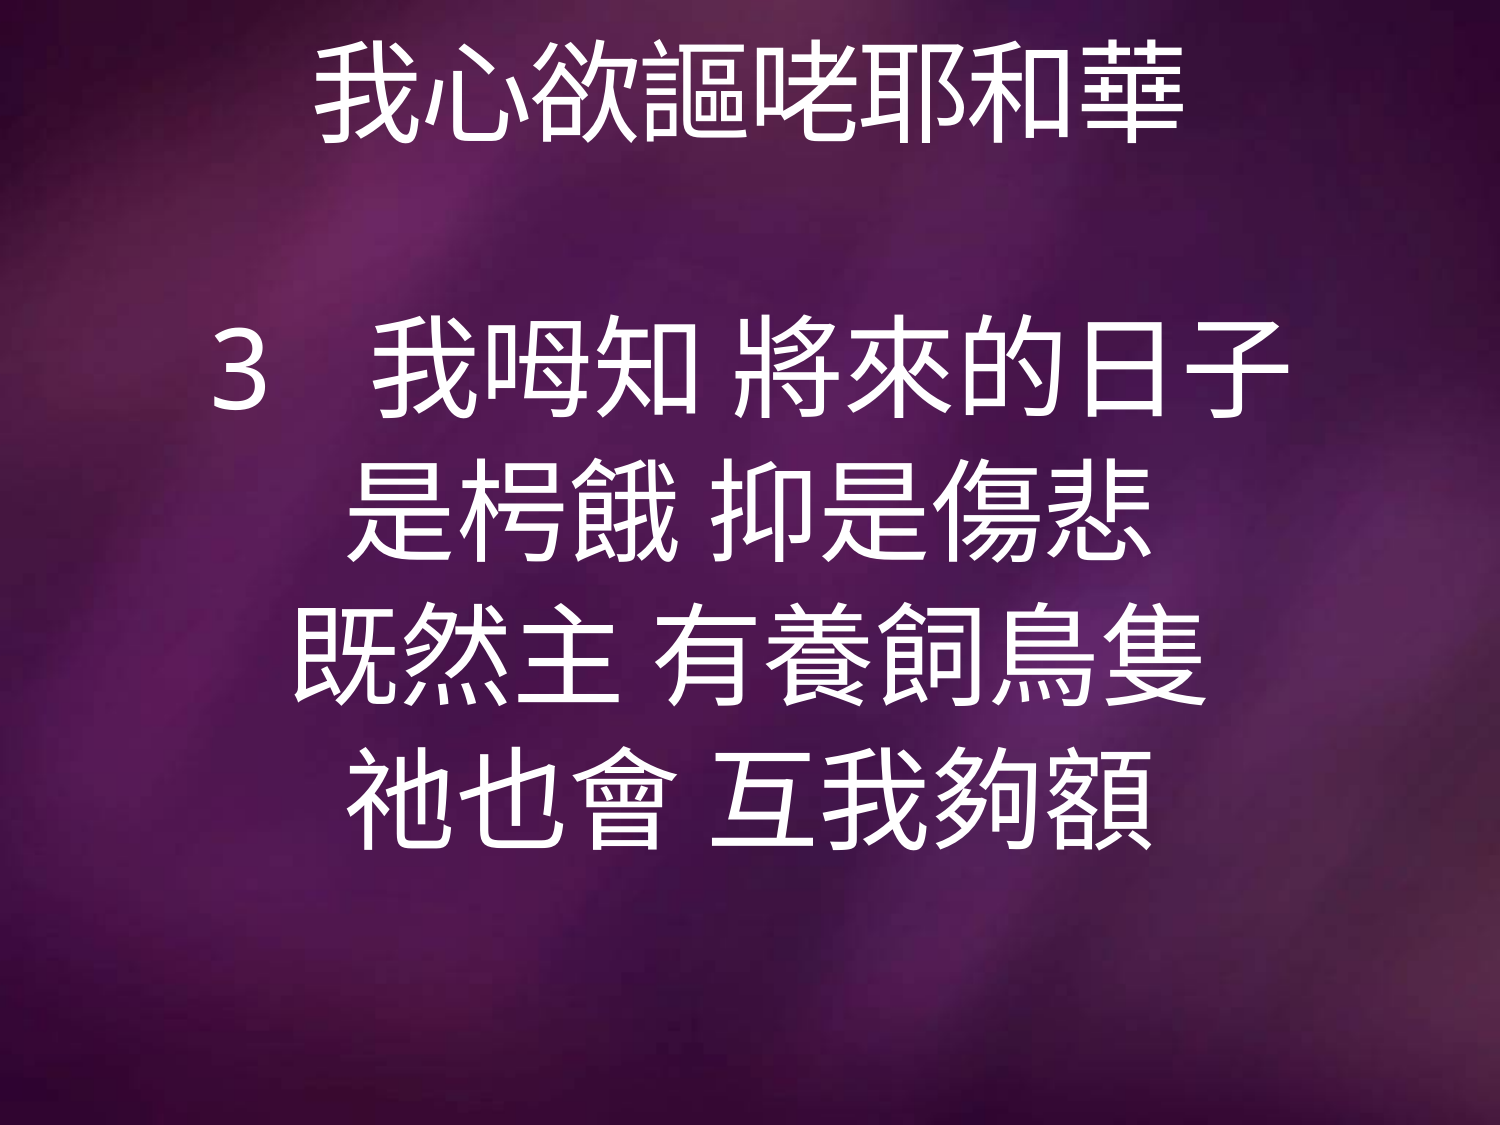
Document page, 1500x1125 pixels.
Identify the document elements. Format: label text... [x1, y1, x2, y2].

title 我心欲謳咾耶和華 [62, 37, 1438, 161]
list 3 我呣知 將來的日子 是枵餓 抑是傷悲 既然主 有養飼鳥隻 祂也會 互我夠額 [62, 312, 1438, 886]
picture [0, 0, 1500, 1125]
